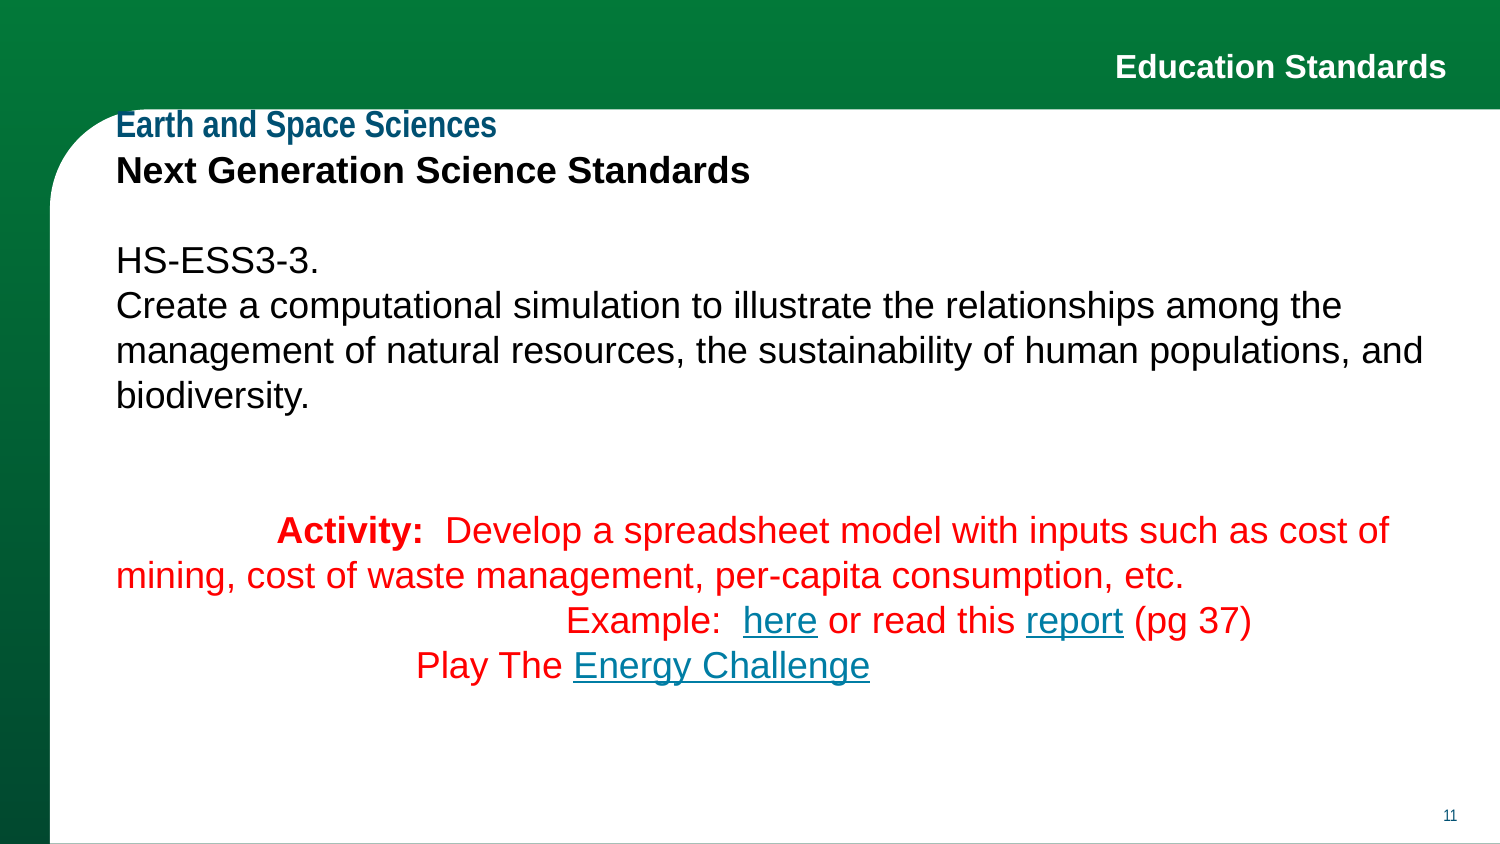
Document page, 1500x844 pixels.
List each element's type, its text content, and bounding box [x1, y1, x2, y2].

slide_number ‹#› [1122, 796, 1473, 844]
title Education Standards [57, 29, 1463, 108]
list Earth and Space Sciences Next Generation Science Standards HS-ESS3-3. Create a computational simulation to illustrate the relationships among the management of natural resources, the sustainability of human populations, and biodiversity. Activity: Develop a spreadsheet model with inputs such as cost of mining, cost of waste management, per-capita consumption, etc. Example: here or read this report (pg 37) Play The Energy Challenge [100, 90, 1456, 691]
